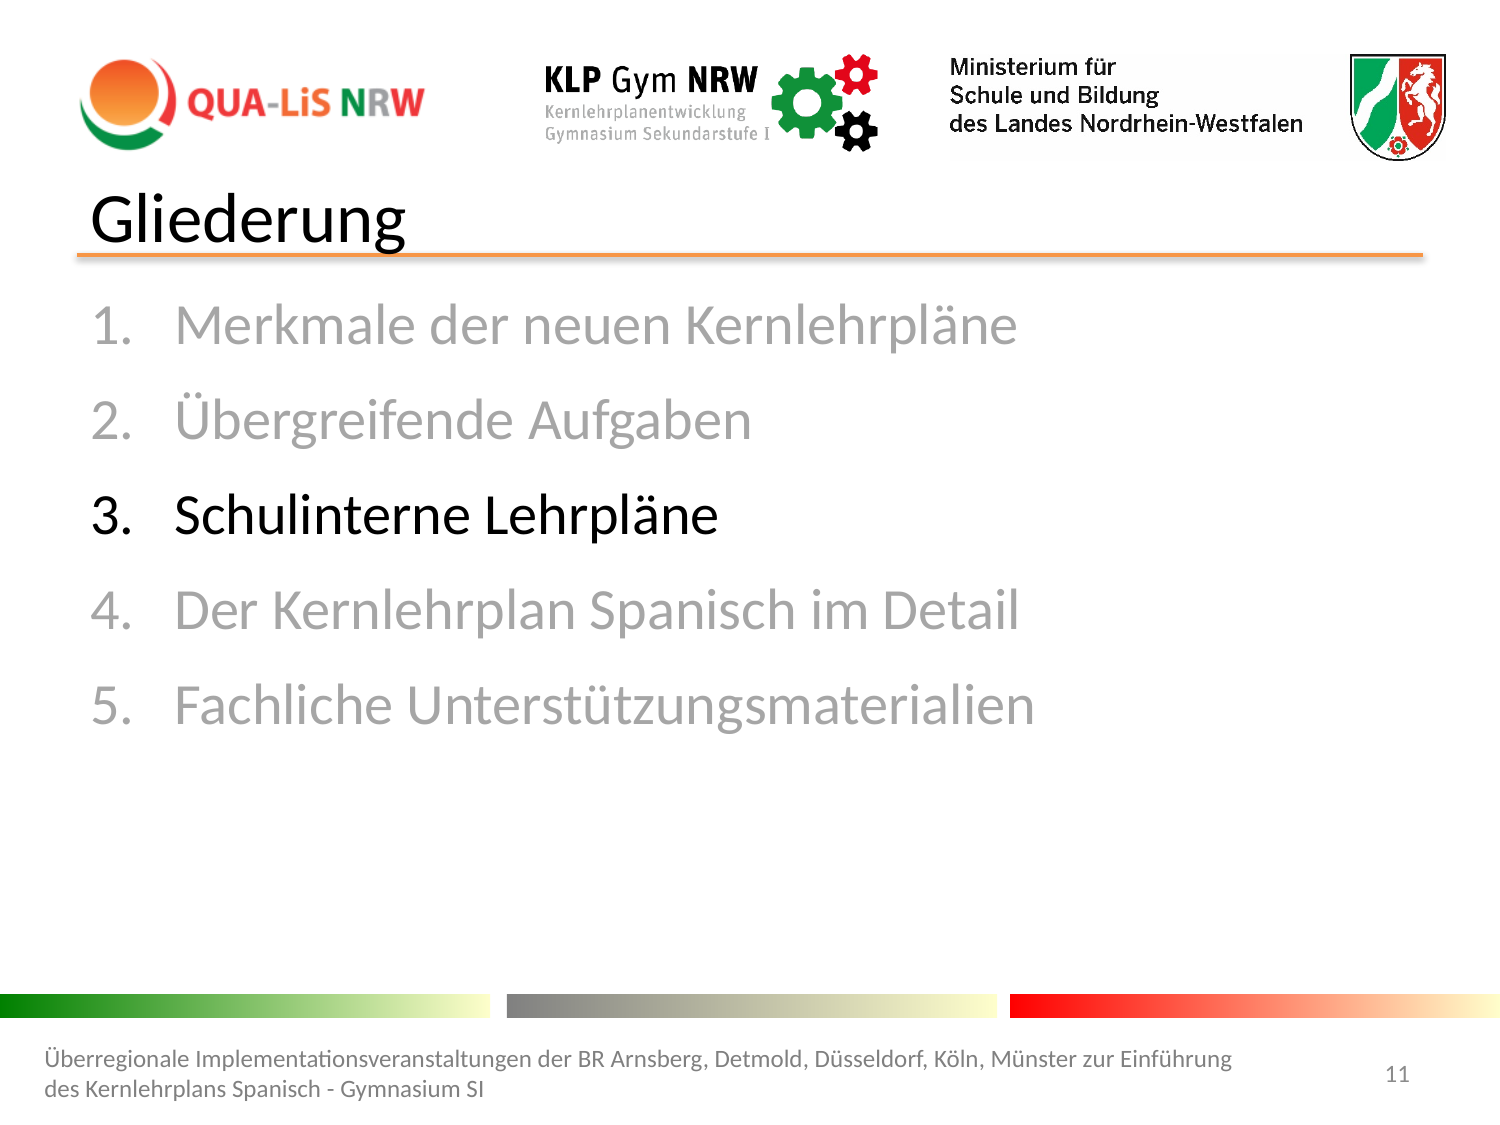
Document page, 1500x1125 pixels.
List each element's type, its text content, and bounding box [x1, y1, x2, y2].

picture [77, 52, 431, 154]
list Merkmale der neuen Kernlehrpläne Übergreifende Aufgaben Schulinterne Lehrpläne Der Kernlehrplan Spanisch im Detail Fachliche Unterstützungsmaterialien [75, 278, 1424, 969]
slide_number 11 [1328, 1042, 1425, 1103]
title Gliederung [75, 184, 1481, 244]
picture [501, 28, 908, 183]
slide_number Überregionale Implementationsveranstaltungen der BR Arnsberg, Detmold, Düsseldorf, Köln, Münster zur Einführung des Kernlehrplans Spanisch - Gymnasium SI [29, 1042, 1270, 1103]
picture [950, 54, 1446, 161]
